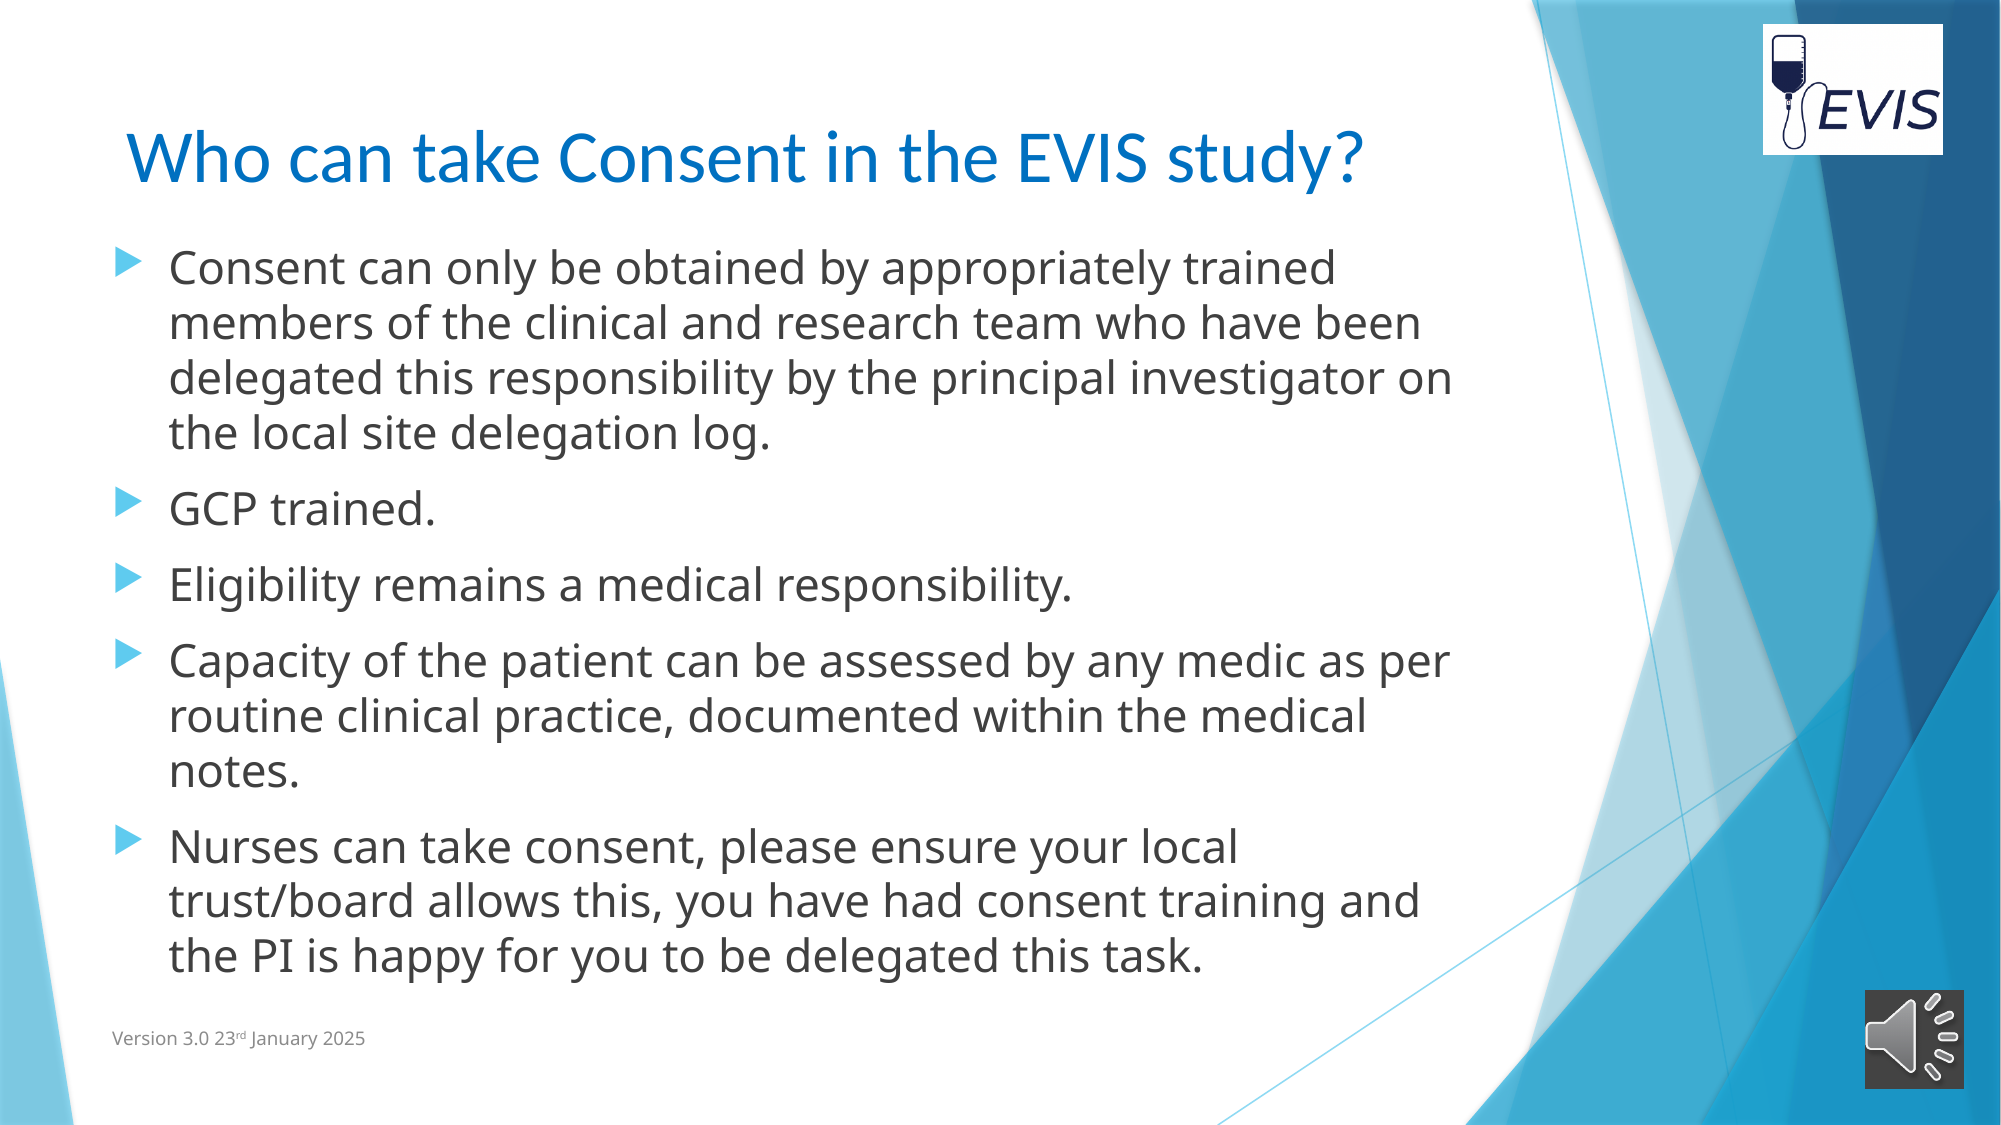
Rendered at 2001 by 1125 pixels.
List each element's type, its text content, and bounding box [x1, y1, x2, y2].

footer Version 3.0 23rd January 2025 [97, 1007, 1131, 1068]
title Who can take Consent in the EVIS study? [111, 99, 1522, 317]
picture [1763, 24, 1943, 155]
picture [1864, 989, 1966, 1091]
list Consent can only be obtained by appropriately trained members of the clinical and research team who have been delegated this responsibility by the principal investigator on the local site delegation log. GCP trained. Eligibility remains a medical responsibility. Capacity of the patient can be assessed by any medic as per routine clinical practice, documented within the medical notes. Nurses can take consent, please ensure your local trust/board allows this, you have had consent training and the PI is happy for you to be delegated this task. [97, 231, 1508, 1125]
